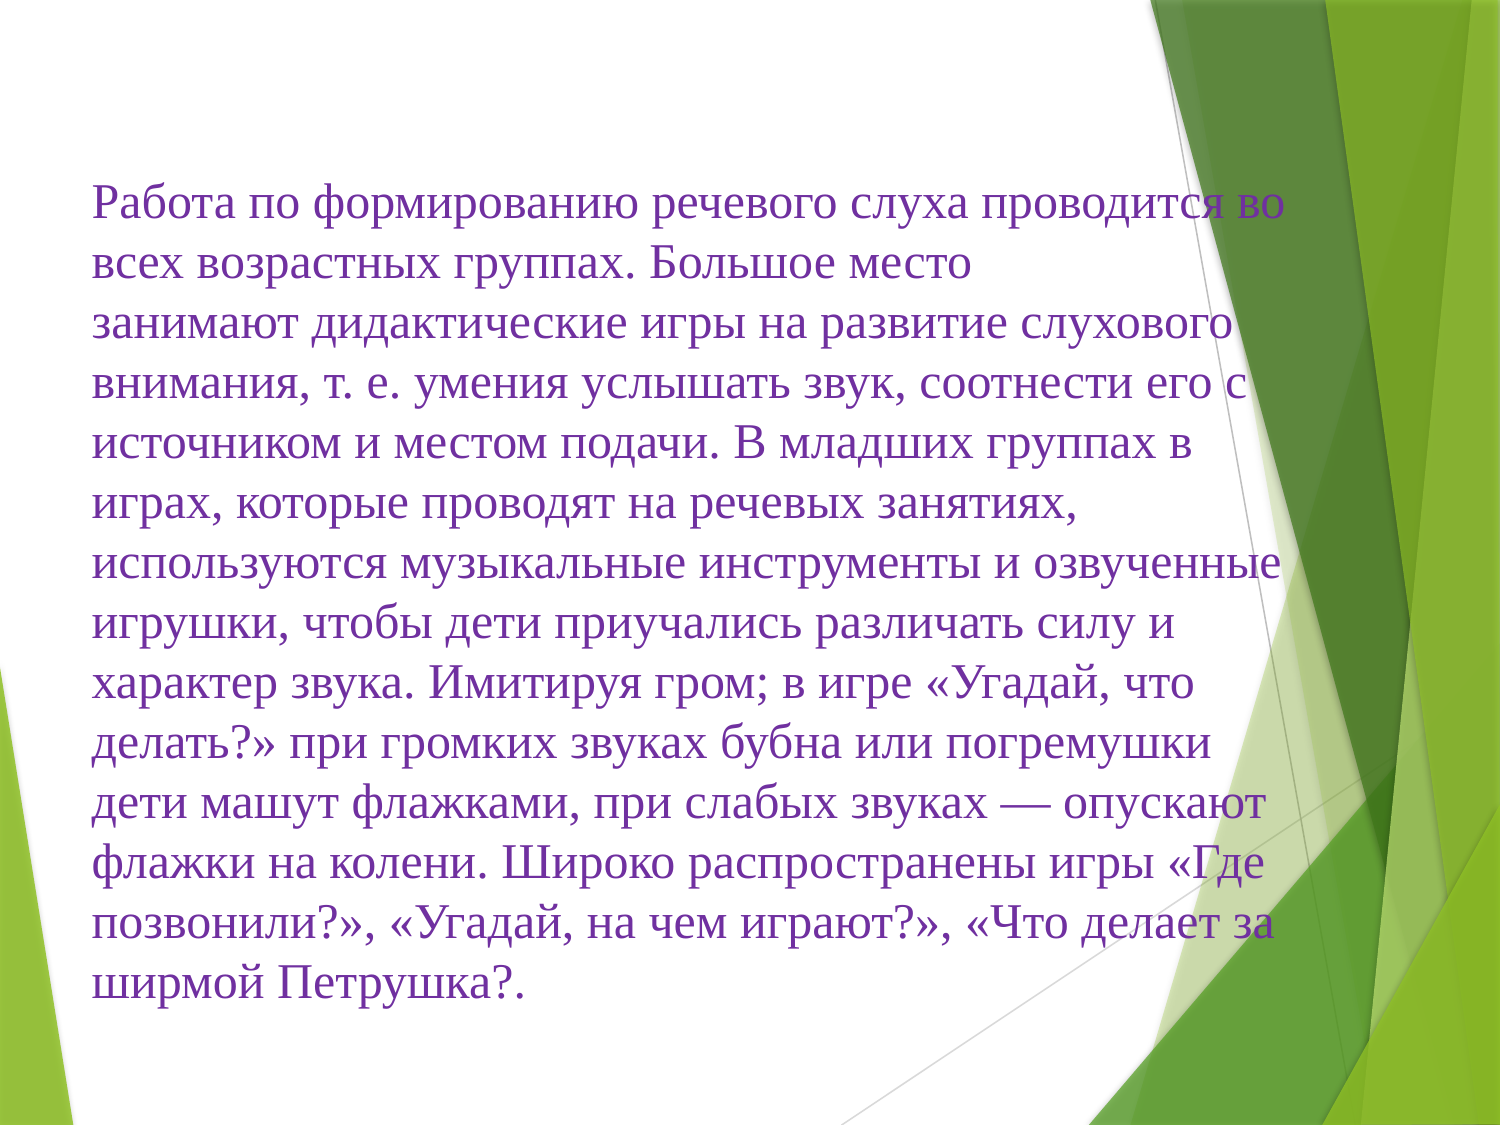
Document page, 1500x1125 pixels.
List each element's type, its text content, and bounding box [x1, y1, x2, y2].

list Работа по формированию речевого слуха проводится во всех возрастных группах. Большое место занимают дидактические игры на развитие слухового внимания, т. е. умения услышать звук, соотнести его с источником и местом подачи. В младших группах в играх, которые проводят на речевых занятиях, используются музыкальные инструменты и озвученные игрушки, чтобы дети приучались различать силу и характер звука. Имитируя гром; в игре «Угадай, что делать?» при громких звуках бубна или погремушки дети машут флажками, при слабых звуках — опускают флажки на колени. Широко распространены игры «Где позвонили?», «Угадай, на чем играют?», «Что делает за ширмой Петрушка?. [76, 160, 1317, 991]
